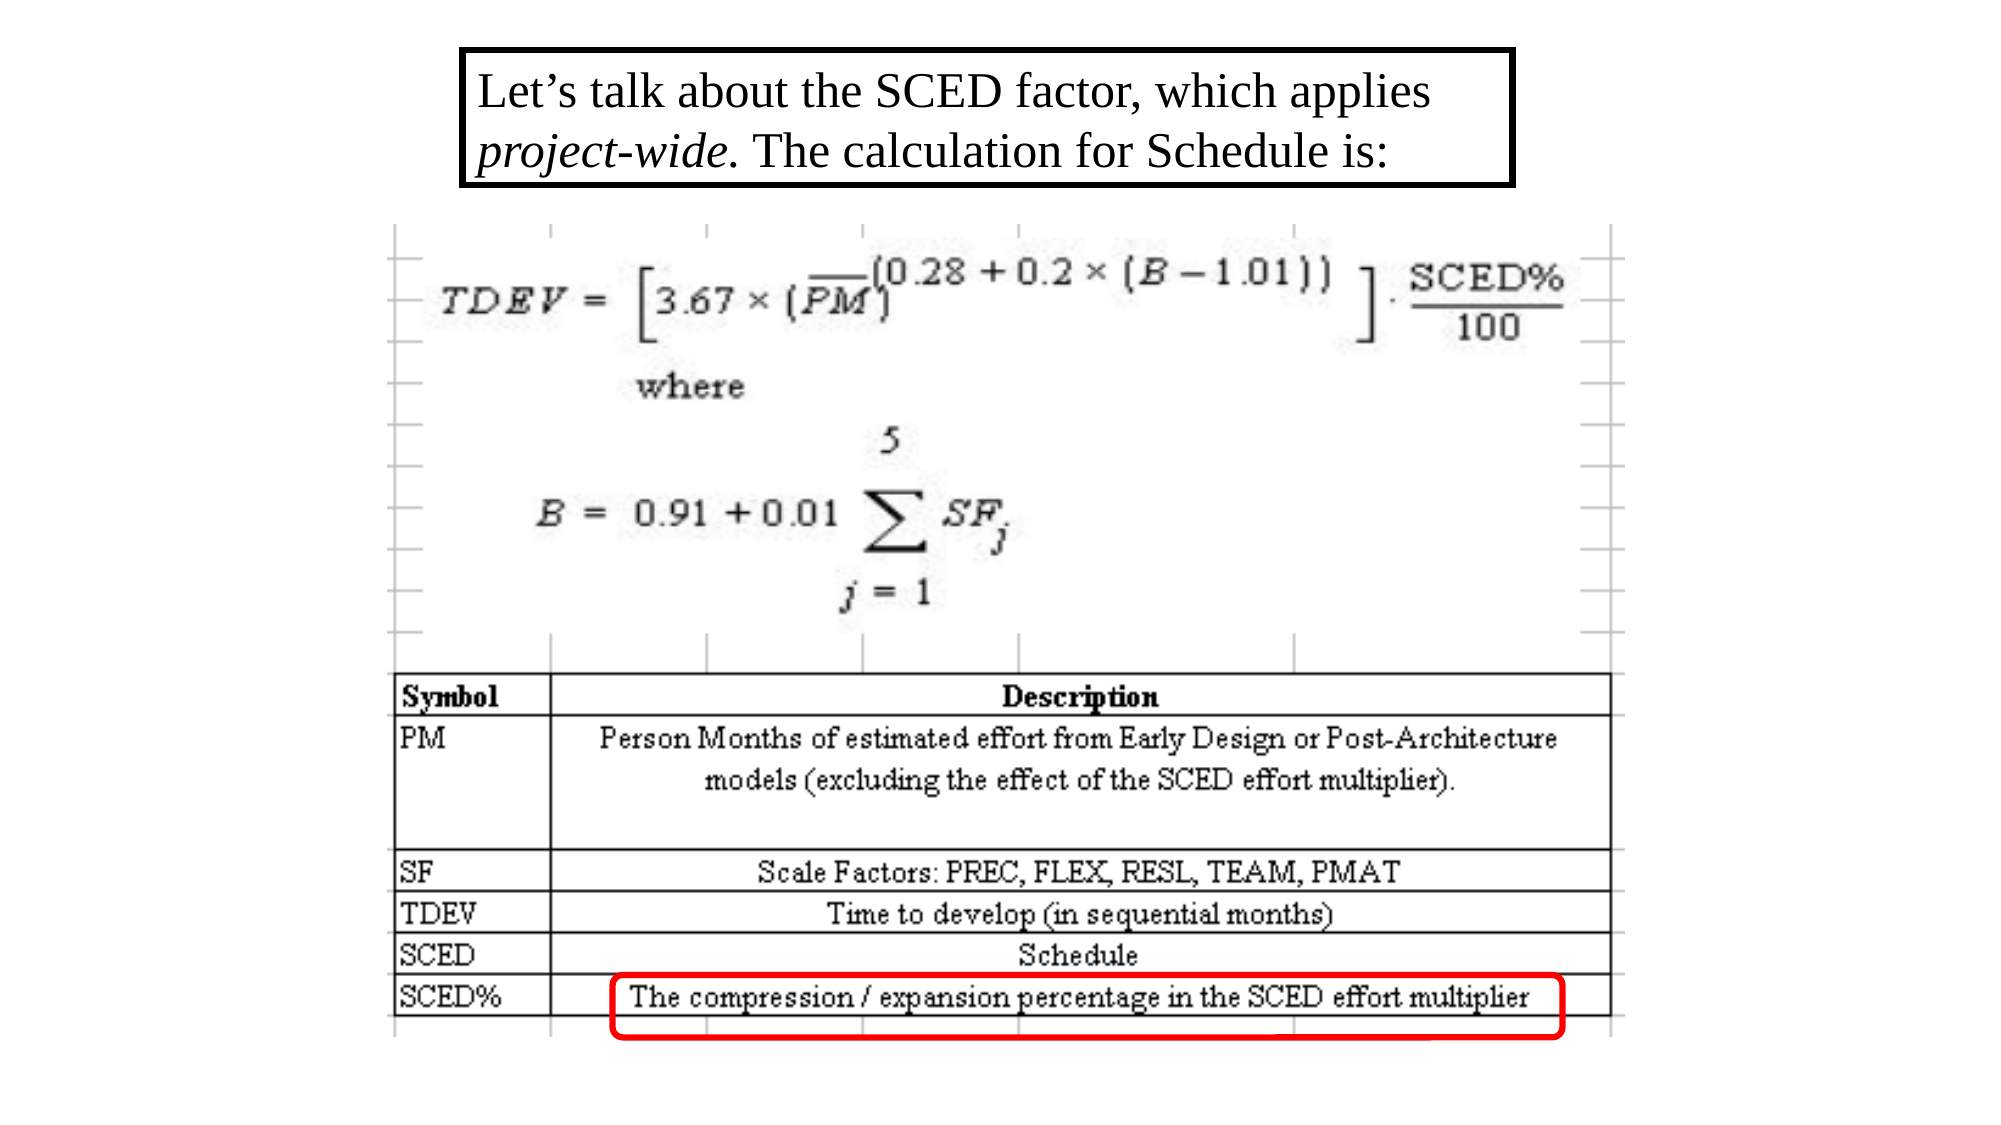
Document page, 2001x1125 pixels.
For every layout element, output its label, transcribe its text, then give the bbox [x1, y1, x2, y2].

text_box Let’s talk about the SCED factor, which applies project-wide. The calculation for Schedule is: [462, 49, 1513, 185]
slide_number 110 [1433, 1025, 1850, 1100]
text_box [387, 224, 1625, 1037]
